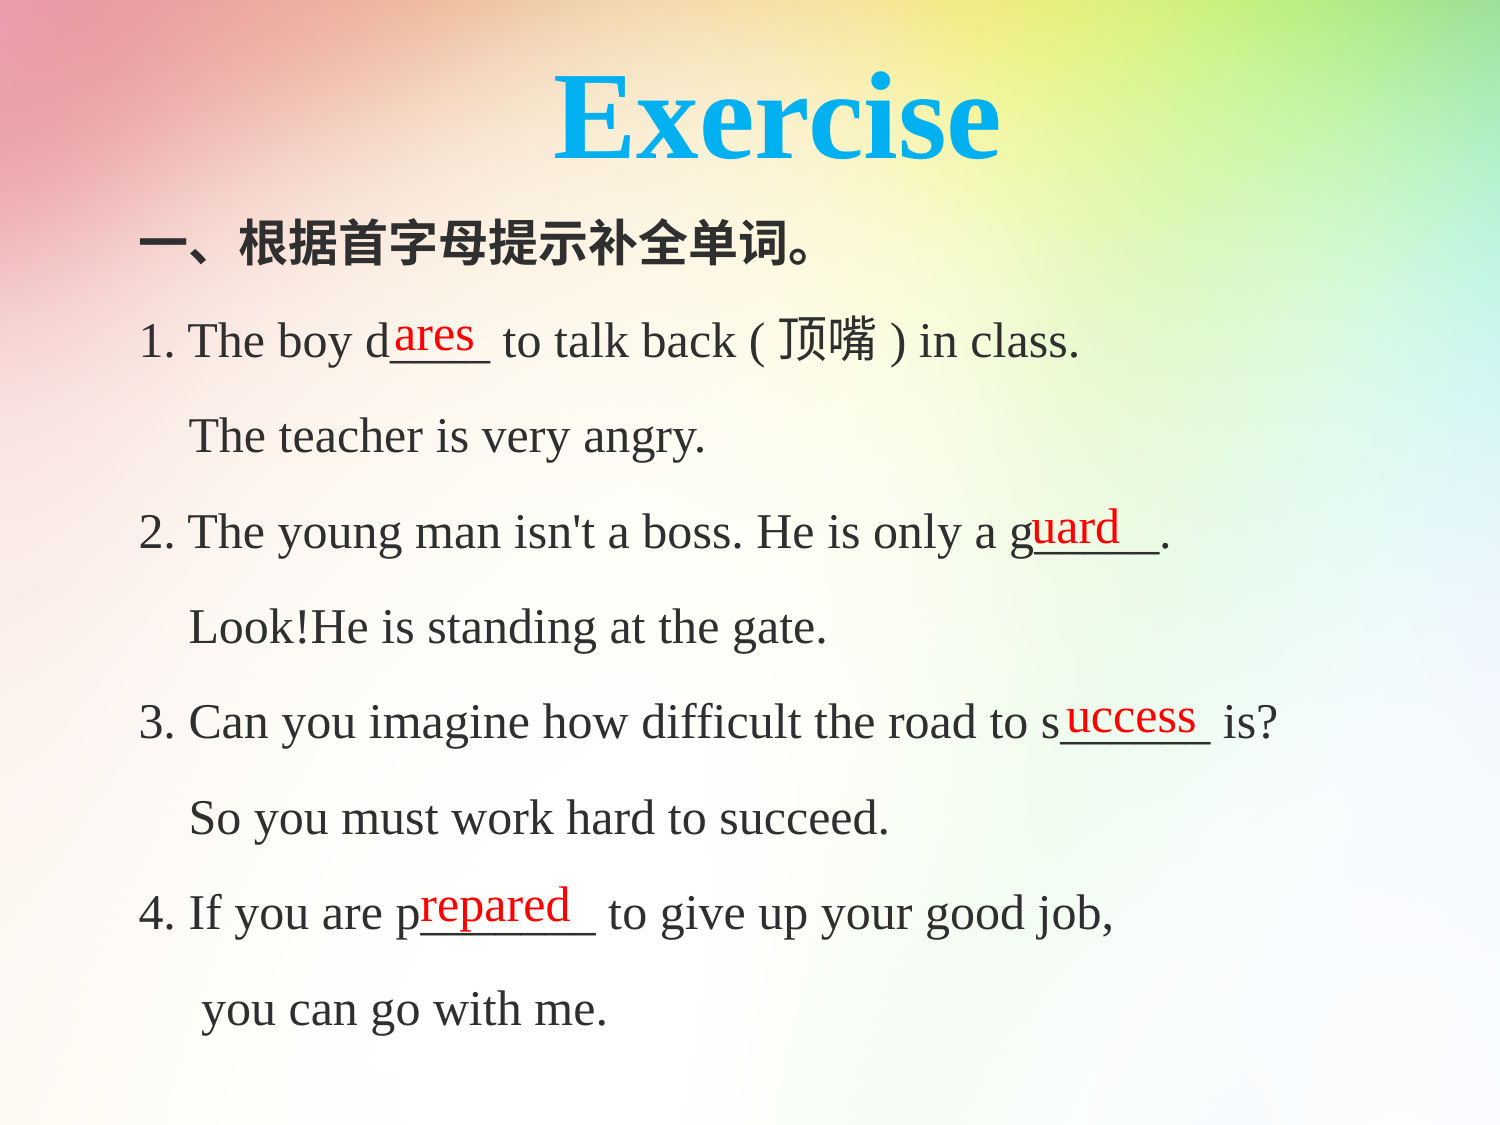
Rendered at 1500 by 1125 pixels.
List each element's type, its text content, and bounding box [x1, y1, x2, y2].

text_box 一、根据首字母提示补全单词。 1. The boy d____ to talk back (顶嘴) in class. The teacher is very angry. 2. The young man isn't a boss. He is only a g_____. Look!He is standing at the gate. 3. Can you imagine how difficult the road to s______ is? So you must work hard to succeed. 4. If you are p_______ to give up your good job, you can go with me. [123, 169, 1465, 1043]
text_box ares [379, 293, 566, 368]
text_box uard [1016, 485, 1149, 561]
text_box Exercise [494, 25, 1063, 191]
picture [0, 0, 1500, 1125]
text_box repared [405, 864, 618, 940]
text_box uccess [1051, 674, 1248, 750]
